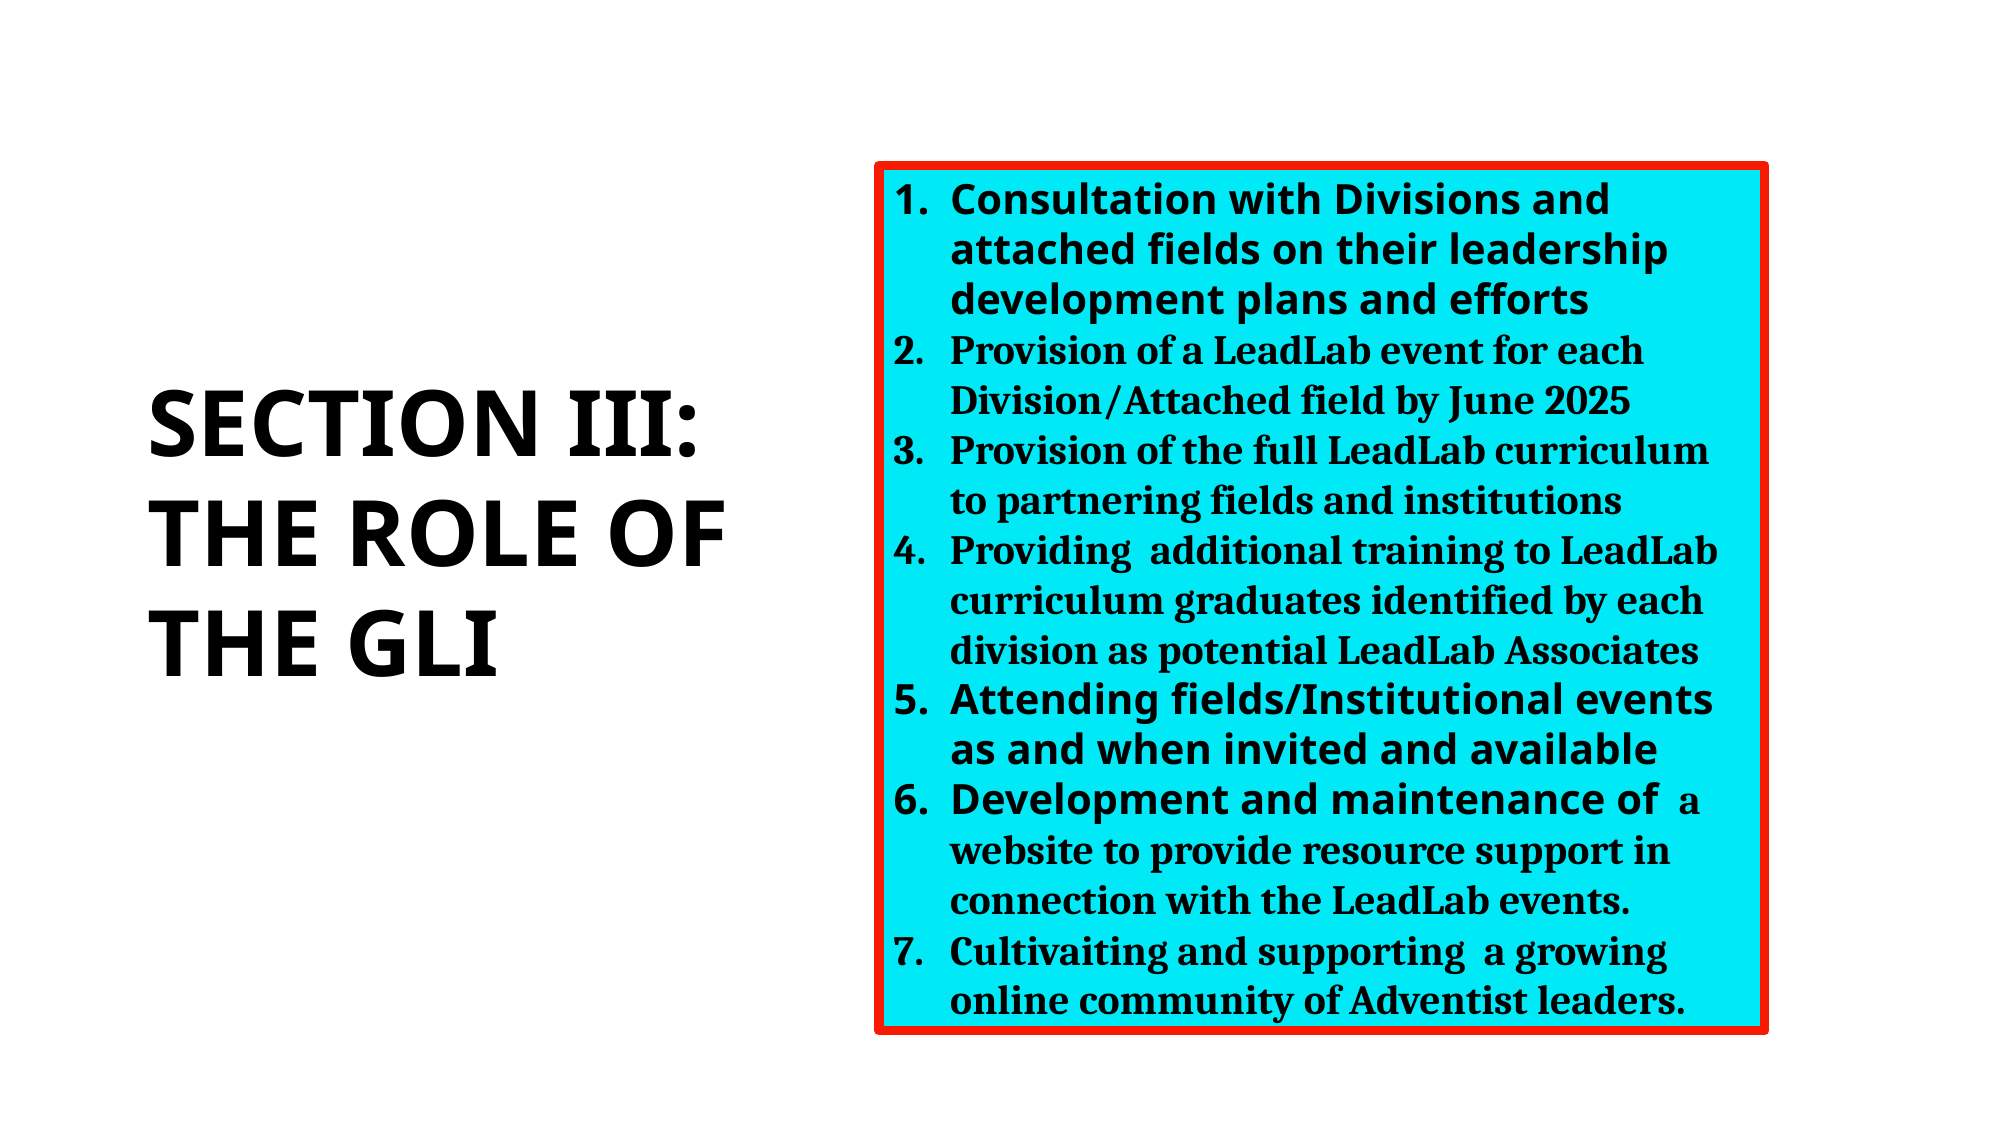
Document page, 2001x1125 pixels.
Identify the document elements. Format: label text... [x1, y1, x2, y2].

text_box SECTION III: THE ROLE OF THE GLI [132, 357, 835, 703]
text_box Consultation with Divisions and attached fields on their leadership development plans and efforts Provision of a LeadLab event for each Division/Attached field by June 2025 Provision of the full LeadLab curriculum to partnering fields and institutions Providing additional training to LeadLab curriculum graduates identified by each division as potential LeadLab Associates Attending fields/Institutional events as and when invited and available Development and maintenance of a website to provide resource support in connection with the LeadLab events. Cultivaiting and supporting a growing online community of Adventist leaders. [878, 165, 1765, 1031]
